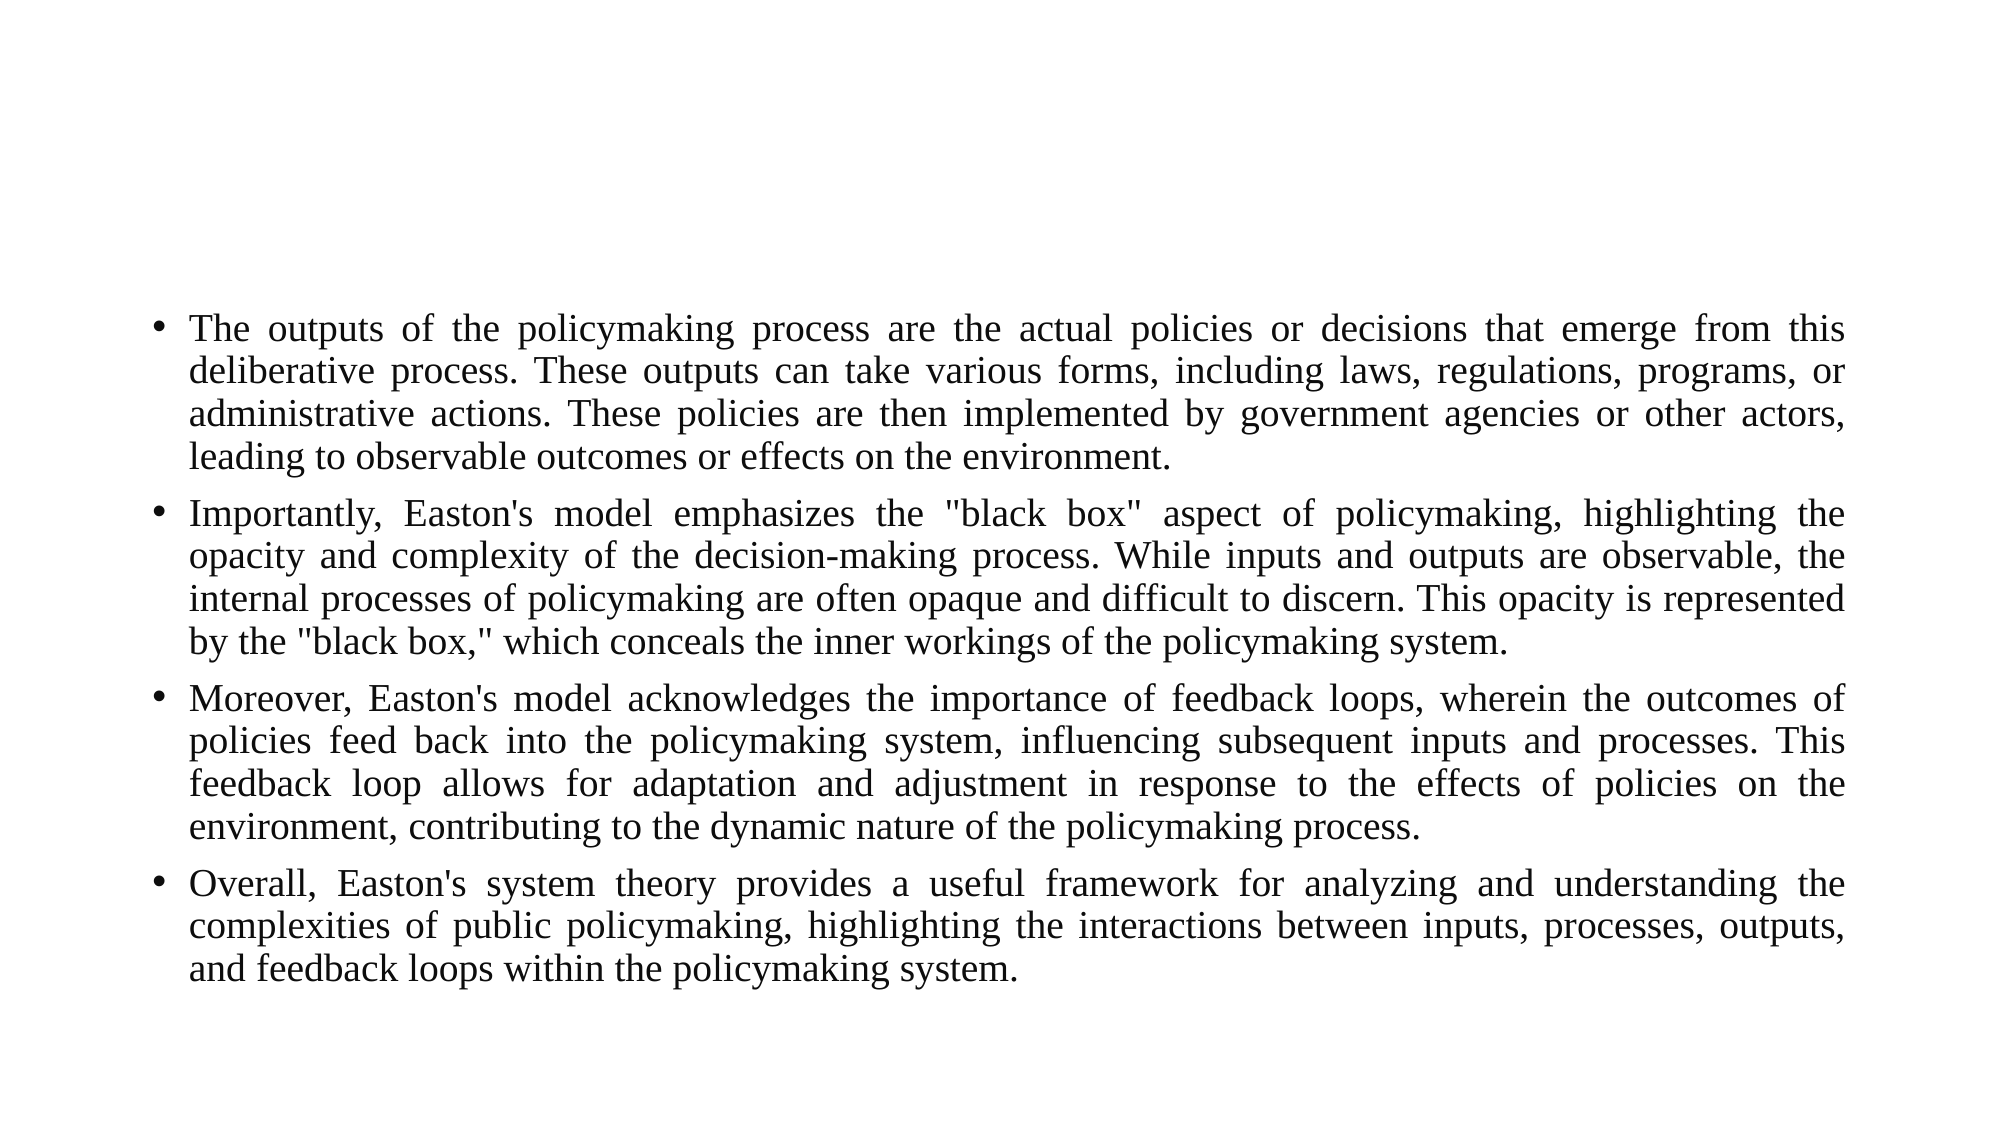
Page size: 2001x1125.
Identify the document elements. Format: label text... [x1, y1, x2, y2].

list The outputs of the policymaking process are the actual policies or decisions that emerge from this deliberative process. These outputs can take various forms, including laws, regulations, programs, or administrative actions. These policies are then implemented by government agencies or other actors, leading to observable outcomes or effects on the environment. Importantly, Easton's model emphasizes the "black box" aspect of policymaking, highlighting the opacity and complexity of the decision-making process. While inputs and outputs are observable, the internal processes of policymaking are often opaque and difficult to discern. This opacity is represented by the "black box," which conceals the inner workings of the policymaking system. Moreover, Easton's model acknowledges the importance of feedback loops, wherein the outcomes of policies feed back into the policymaking system, influencing subsequent inputs and processes. This feedback loop allows for adaptation and adjustment in response to the effects of policies on the environment, contributing to the dynamic nature of the policymaking process. Overall, Easton's system theory provides a useful framework for analyzing and understanding the complexities of public policymaking, highlighting the interactions between inputs, processes, outputs, and feedback loops within the policymaking system. [137, 299, 1863, 1014]
